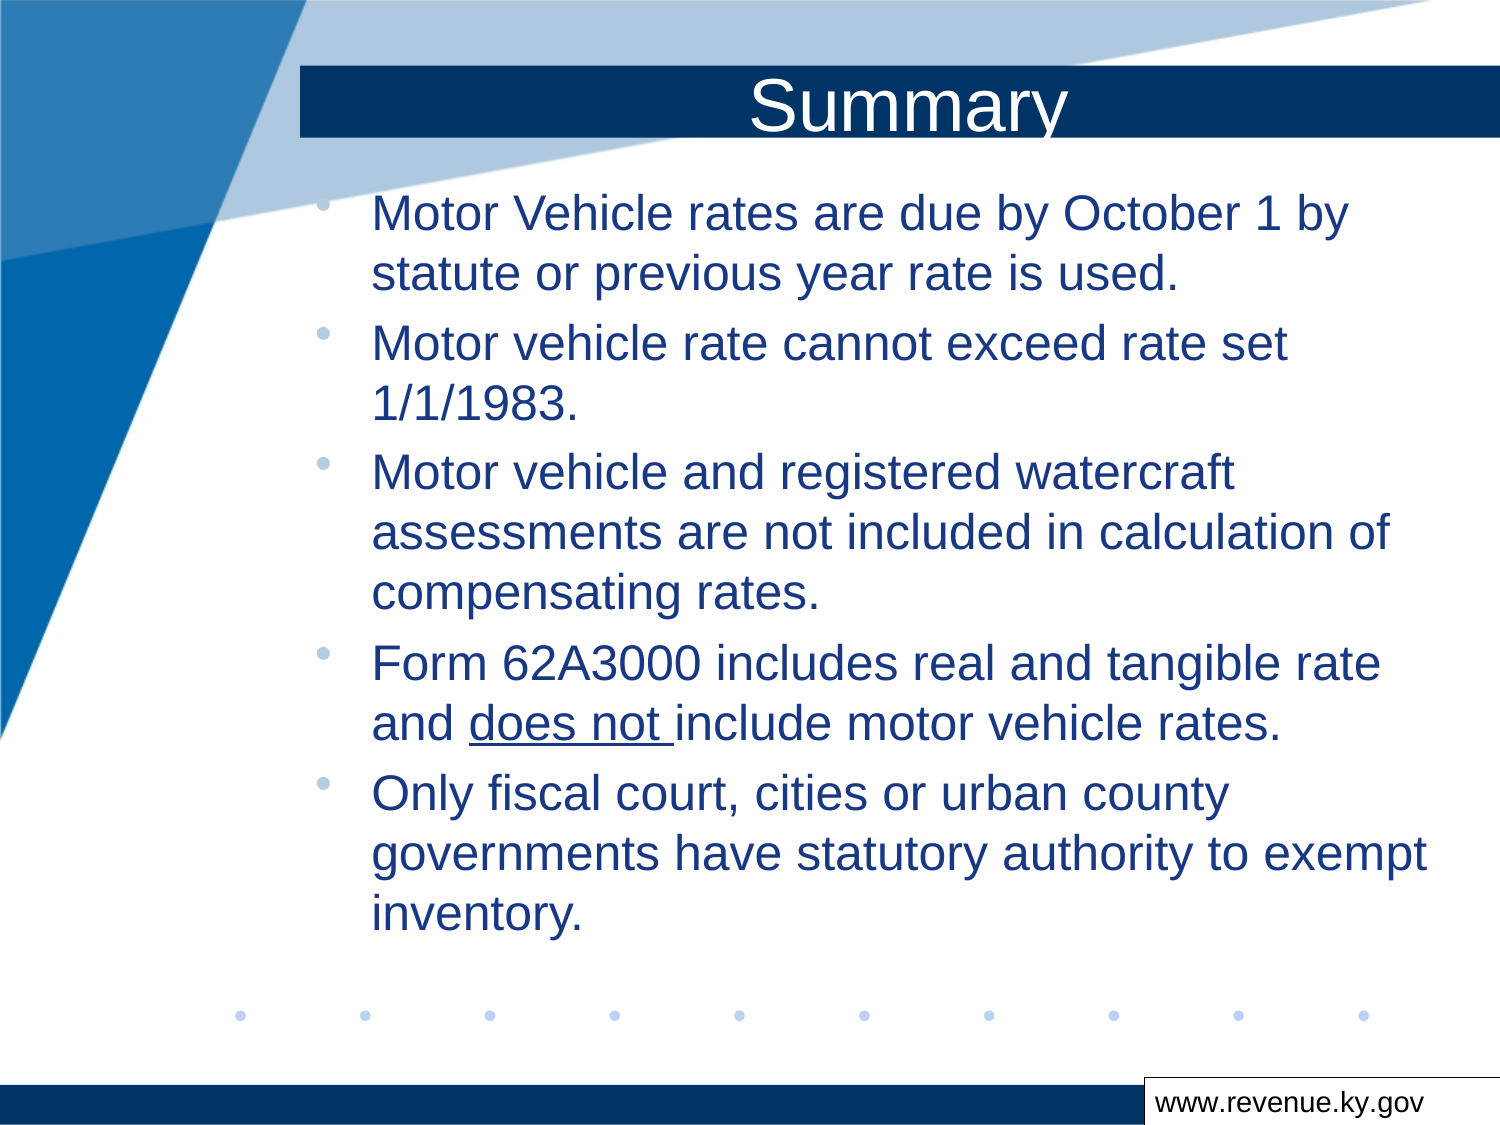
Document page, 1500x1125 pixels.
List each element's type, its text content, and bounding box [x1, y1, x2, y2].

list Motor Vehicle rates are due by October 1 by statute or previous year rate is used. Motor vehicle rate cannot exceed rate set 1/1/1983. Motor vehicle and registered watercraft assessments are not included in calculation of compensating rates. Form 62A3000 includes real and tangible rate and does not include motor vehicle rates. Only fiscal court, cities or urban county governments have statutory authority to exempt inventory. [300, 172, 1475, 1013]
title Summary [300, 65, 1500, 138]
picture [0, 0, 1500, 842]
